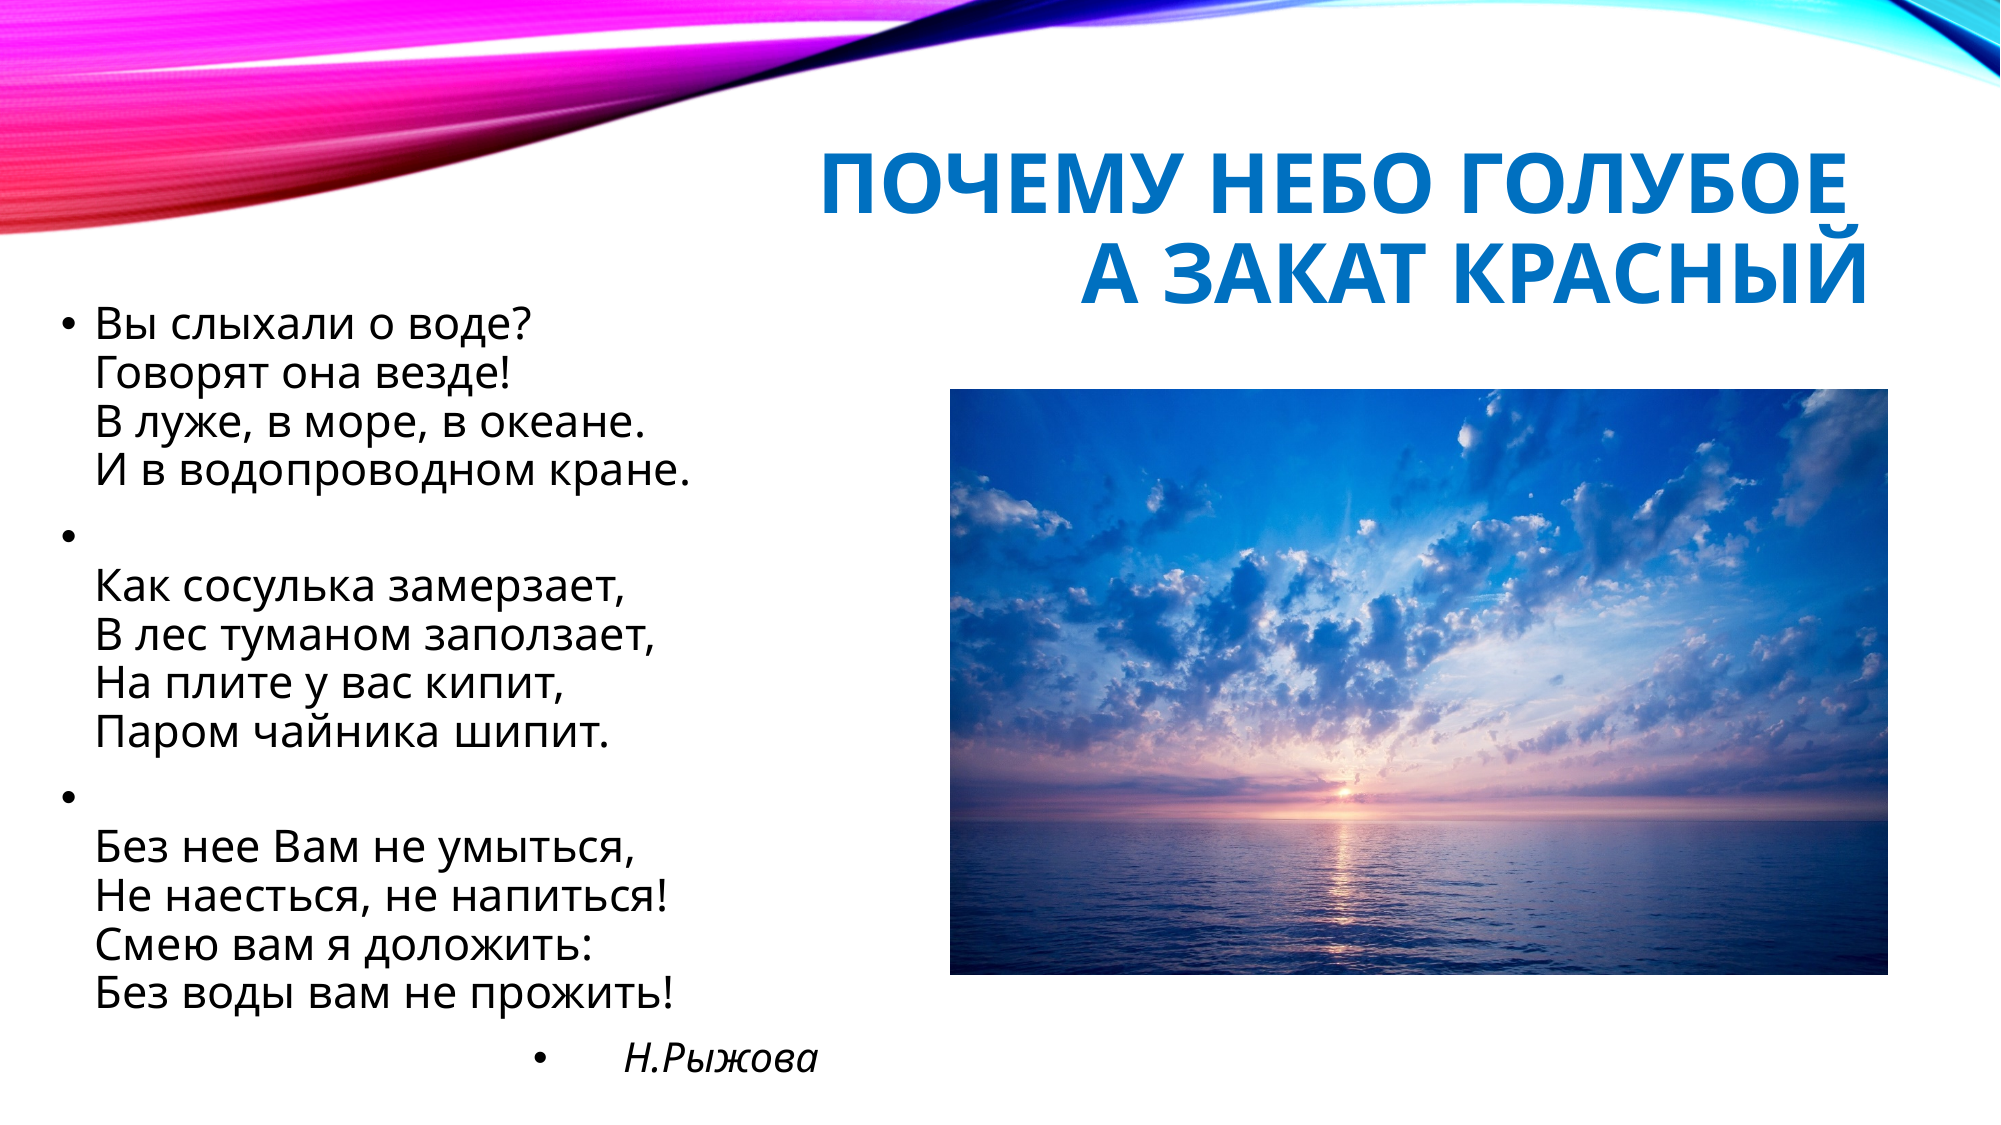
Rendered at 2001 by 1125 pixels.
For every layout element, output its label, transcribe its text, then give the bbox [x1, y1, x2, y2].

picture [950, 388, 1888, 975]
title Почему небо голубое а закат красный [474, 125, 1888, 338]
picture [0, 0, 2000, 237]
picture [1890, 0, 2000, 75]
picture [1910, 0, 2000, 45]
list Вы слыхали о воде? Говорят она везде! В луже, в море, в океане. И в водопроводном кране. Как сосулька замерзает, В лес туманом заползает, На плите у вас кипит, Паром чайника шипит. Без нее Вам не умыться, Не наесться, не напиться! Смею вам я доложить: Без воды вам не прожить! Н.Рыжова [45, 293, 834, 1092]
